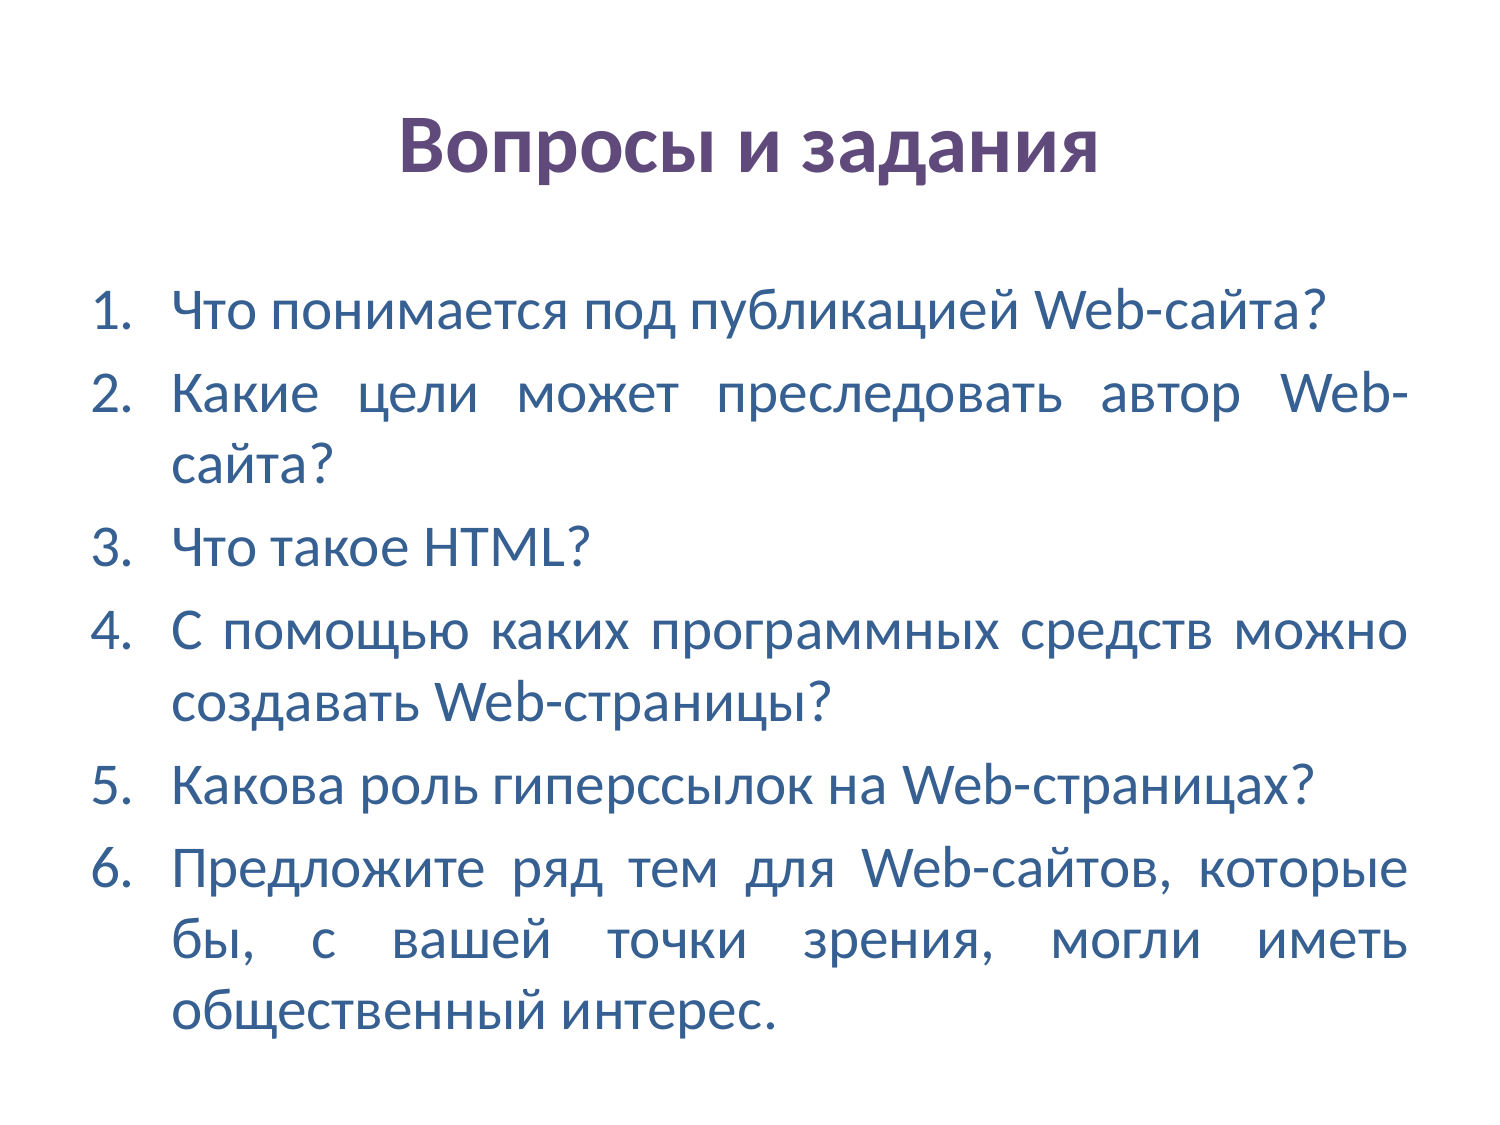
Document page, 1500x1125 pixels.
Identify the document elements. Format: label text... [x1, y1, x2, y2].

title Вопросы и задания [75, 45, 1425, 233]
list Что понимается под публикацией Web-сайта? Какие цели может преследовать автор Web-сайта? Что такое HTML? С помощью каких программных средств можно создавать Web-страницы? Какова роль гиперссылок на Web-страницах? Предложите ряд тем для Web-сайтов, которые бы, с вашей точки зрения, могли иметь общественный интерес. [75, 262, 1425, 1067]
